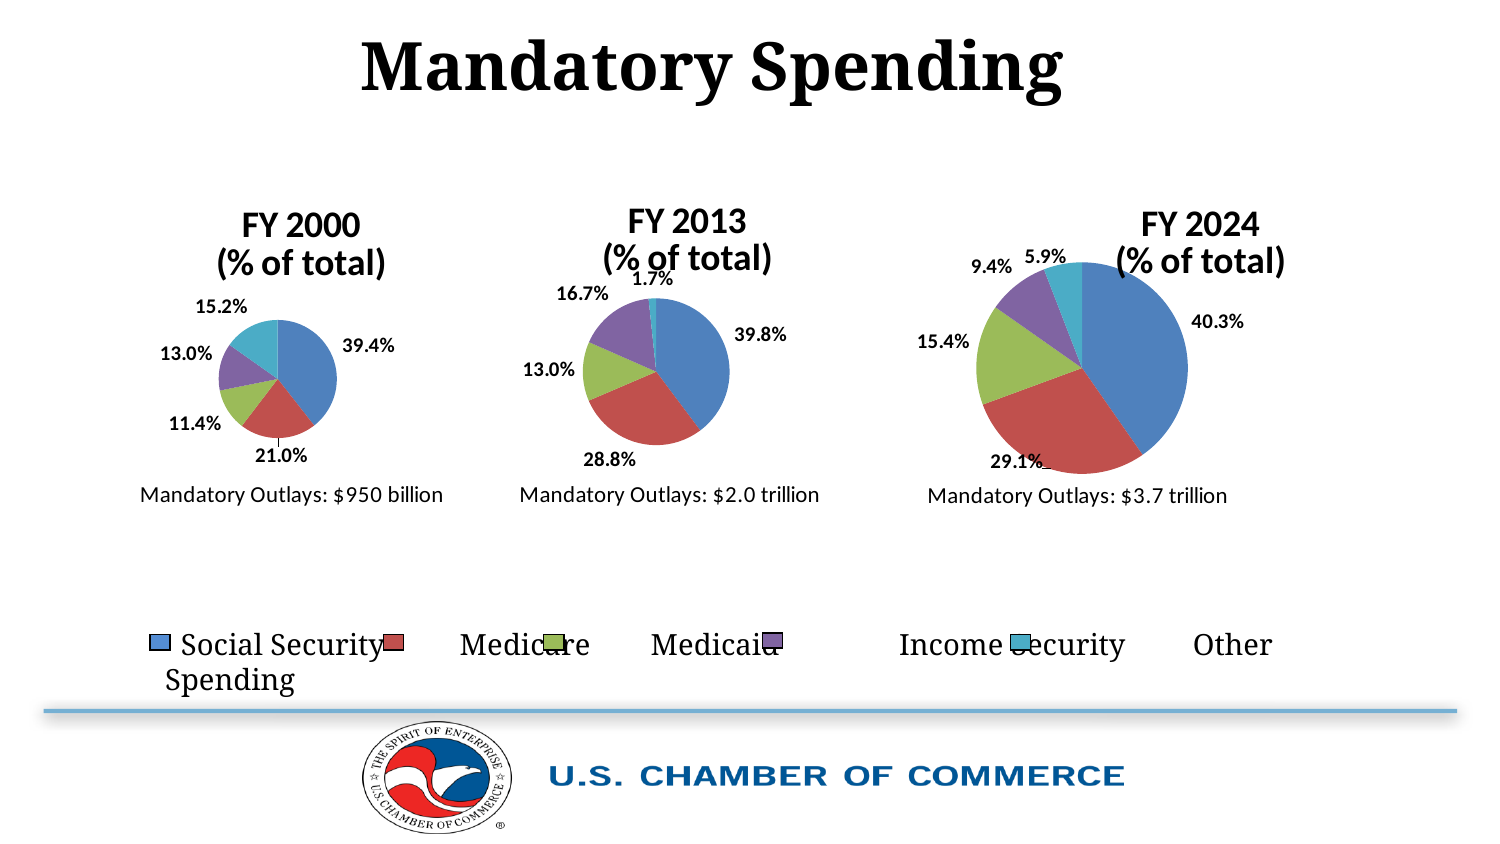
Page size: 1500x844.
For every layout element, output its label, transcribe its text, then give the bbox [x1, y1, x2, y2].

text_box [149, 634, 171, 650]
chart [124, 187, 462, 510]
text_box [383, 634, 404, 650]
chart [874, 187, 1312, 510]
text_box [543, 634, 564, 650]
text_box Social Security Medicare Medicaid Income Security Other Spending [150, 618, 1332, 715]
text_box [762, 632, 783, 648]
picture [362, 721, 1124, 834]
chart [474, 187, 863, 512]
text_box [1010, 634, 1031, 650]
text_box Mandatory Spending [312, 16, 1113, 192]
